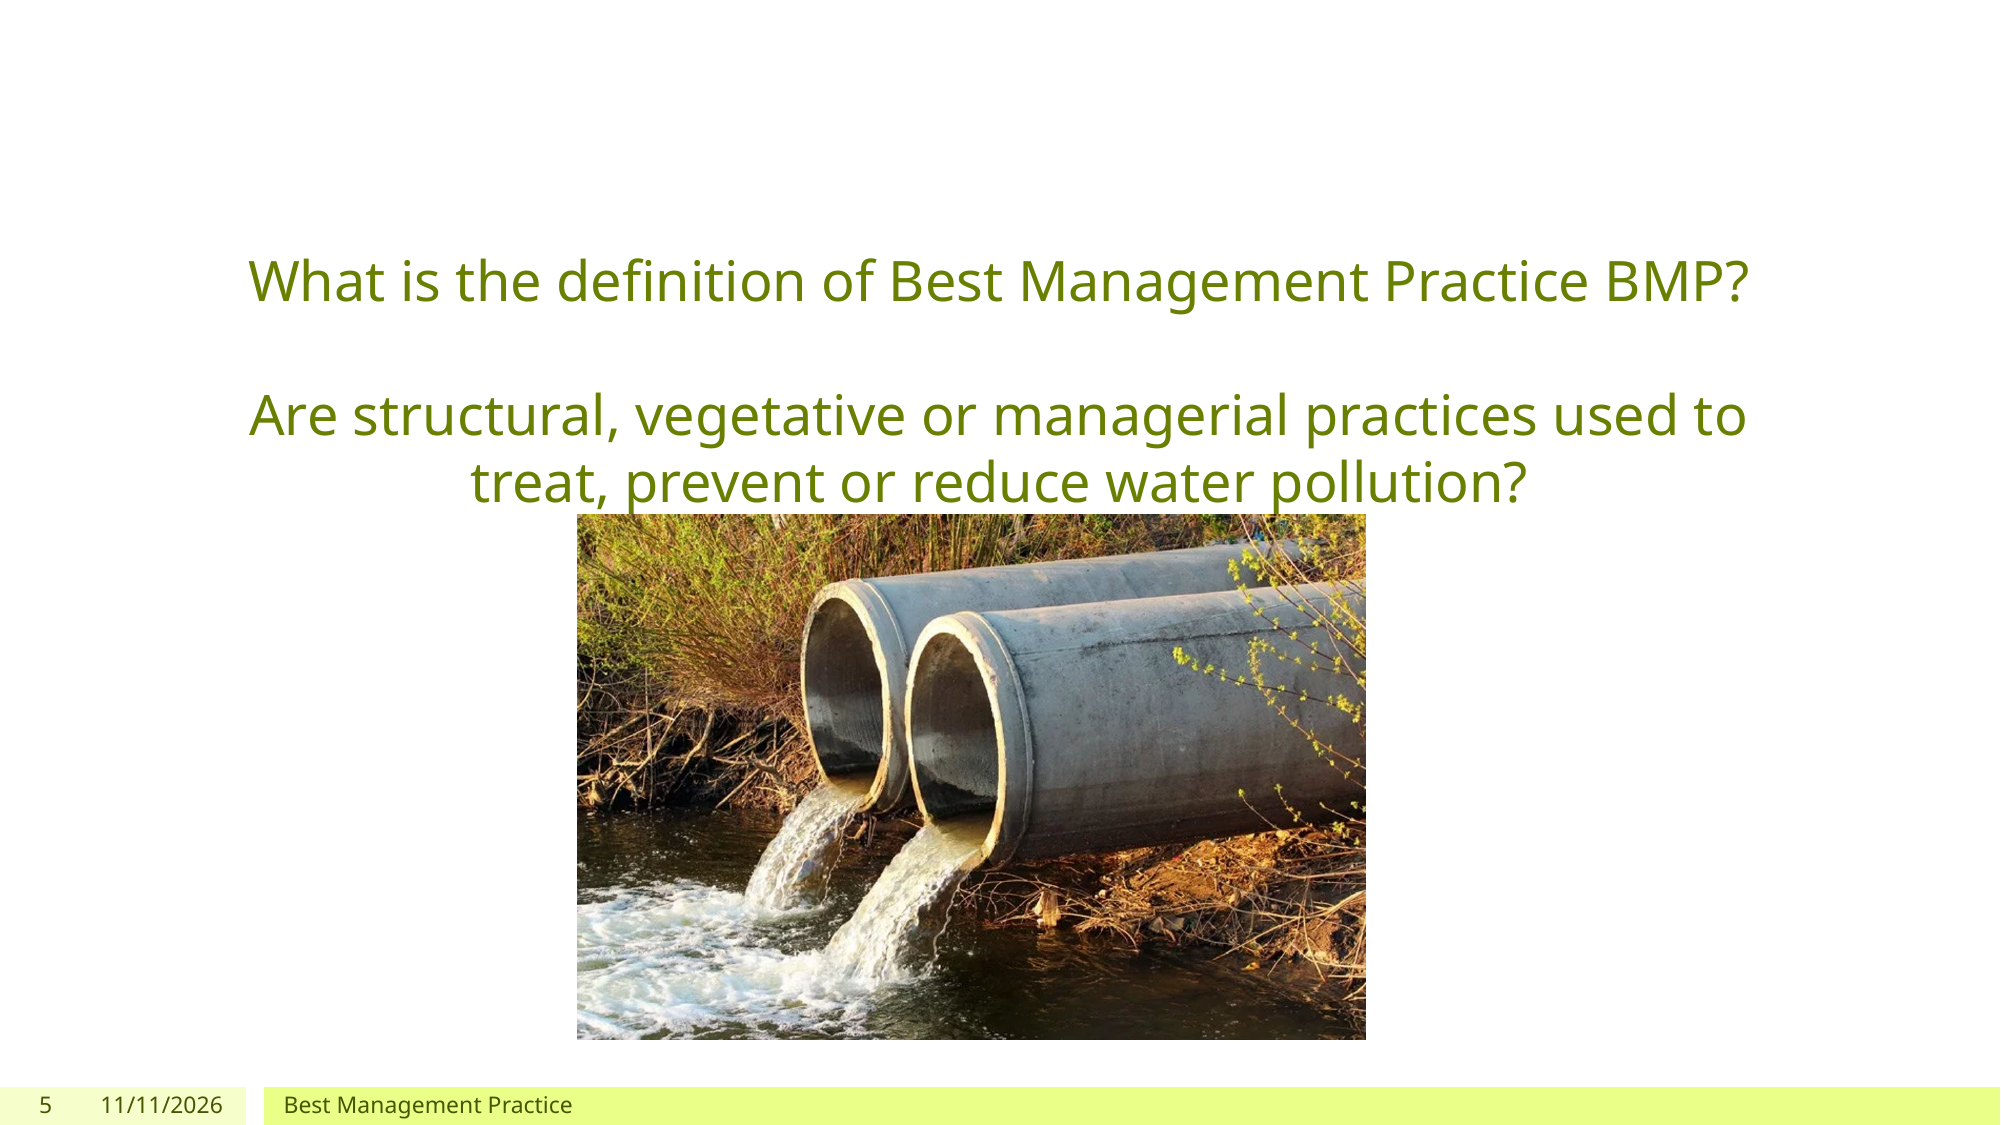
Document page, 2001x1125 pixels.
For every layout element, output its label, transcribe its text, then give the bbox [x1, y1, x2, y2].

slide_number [74, 1087, 239, 1125]
footer Best Management Practice [268, 1087, 1769, 1125]
slide_number 5 [0, 1087, 68, 1125]
title What is the definition of Best Management Practice BMP? Are structural, vegetative or managerial practices used to treat, prevent or reduce water pollution? [231, 45, 1769, 991]
picture [577, 514, 1366, 1040]
